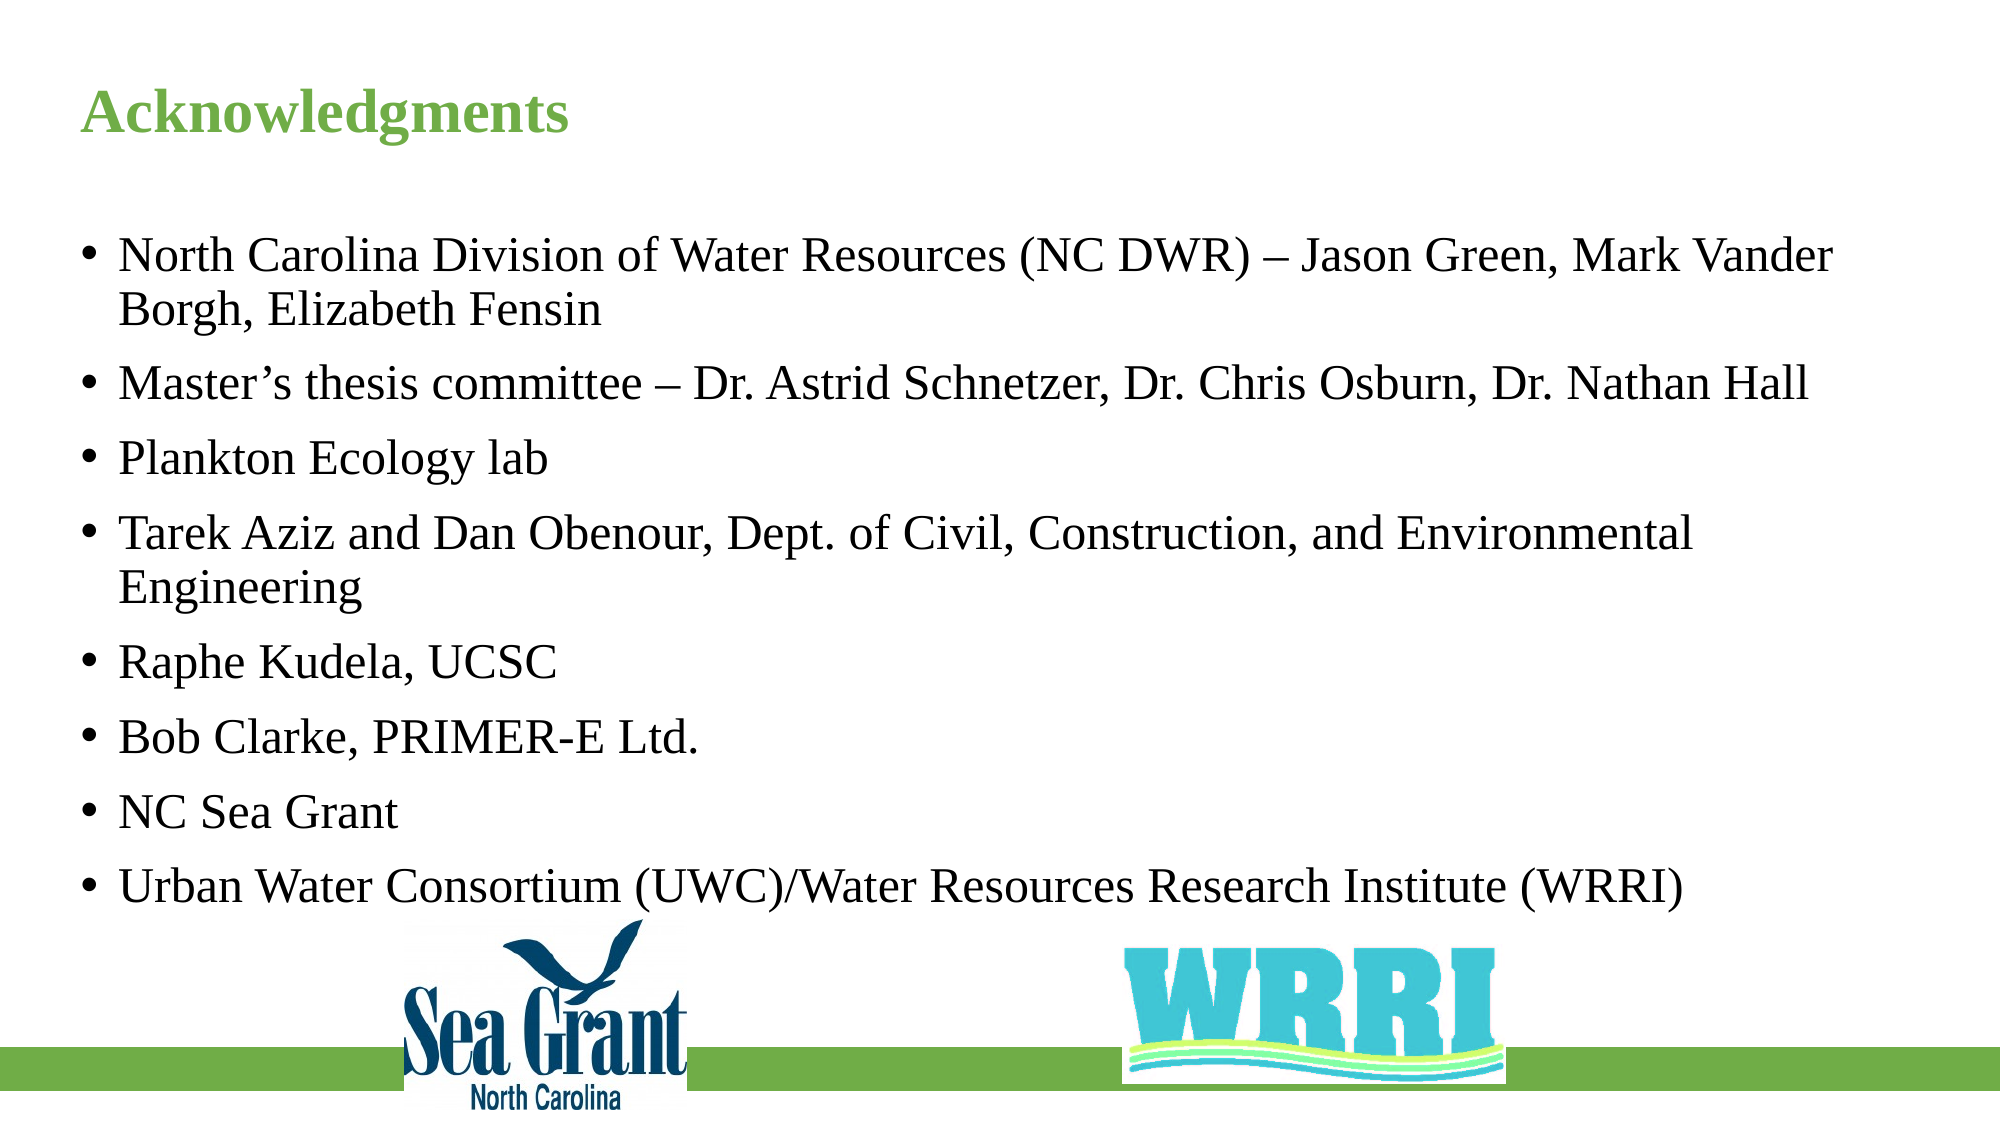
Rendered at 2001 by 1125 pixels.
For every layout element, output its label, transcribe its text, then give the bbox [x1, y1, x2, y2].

picture [1122, 944, 1506, 1084]
picture [404, 919, 687, 1110]
text_box Acknowledgments [65, 3, 1791, 221]
text_box [687, 1047, 2000, 1091]
list North Carolina Division of Water Resources (NC DWR) – Jason Green, Mark Vander Borgh, Elizabeth Fensin Master’s thesis committee – Dr. Astrid Schnetzer, Dr. Chris Osburn, Dr. Nathan Hall Plankton Ecology lab Tarek Aziz and Dan Obenour, Dept. of Civil, Construction, and Environmental Engineering Raphe Kudela, UCSC Bob Clarke, PRIMER-E Ltd. NC Sea Grant Urban Water Consortium (UWC)/Water Resources Research Institute (WRRI) [65, 220, 1894, 935]
text_box [0, 1047, 404, 1091]
